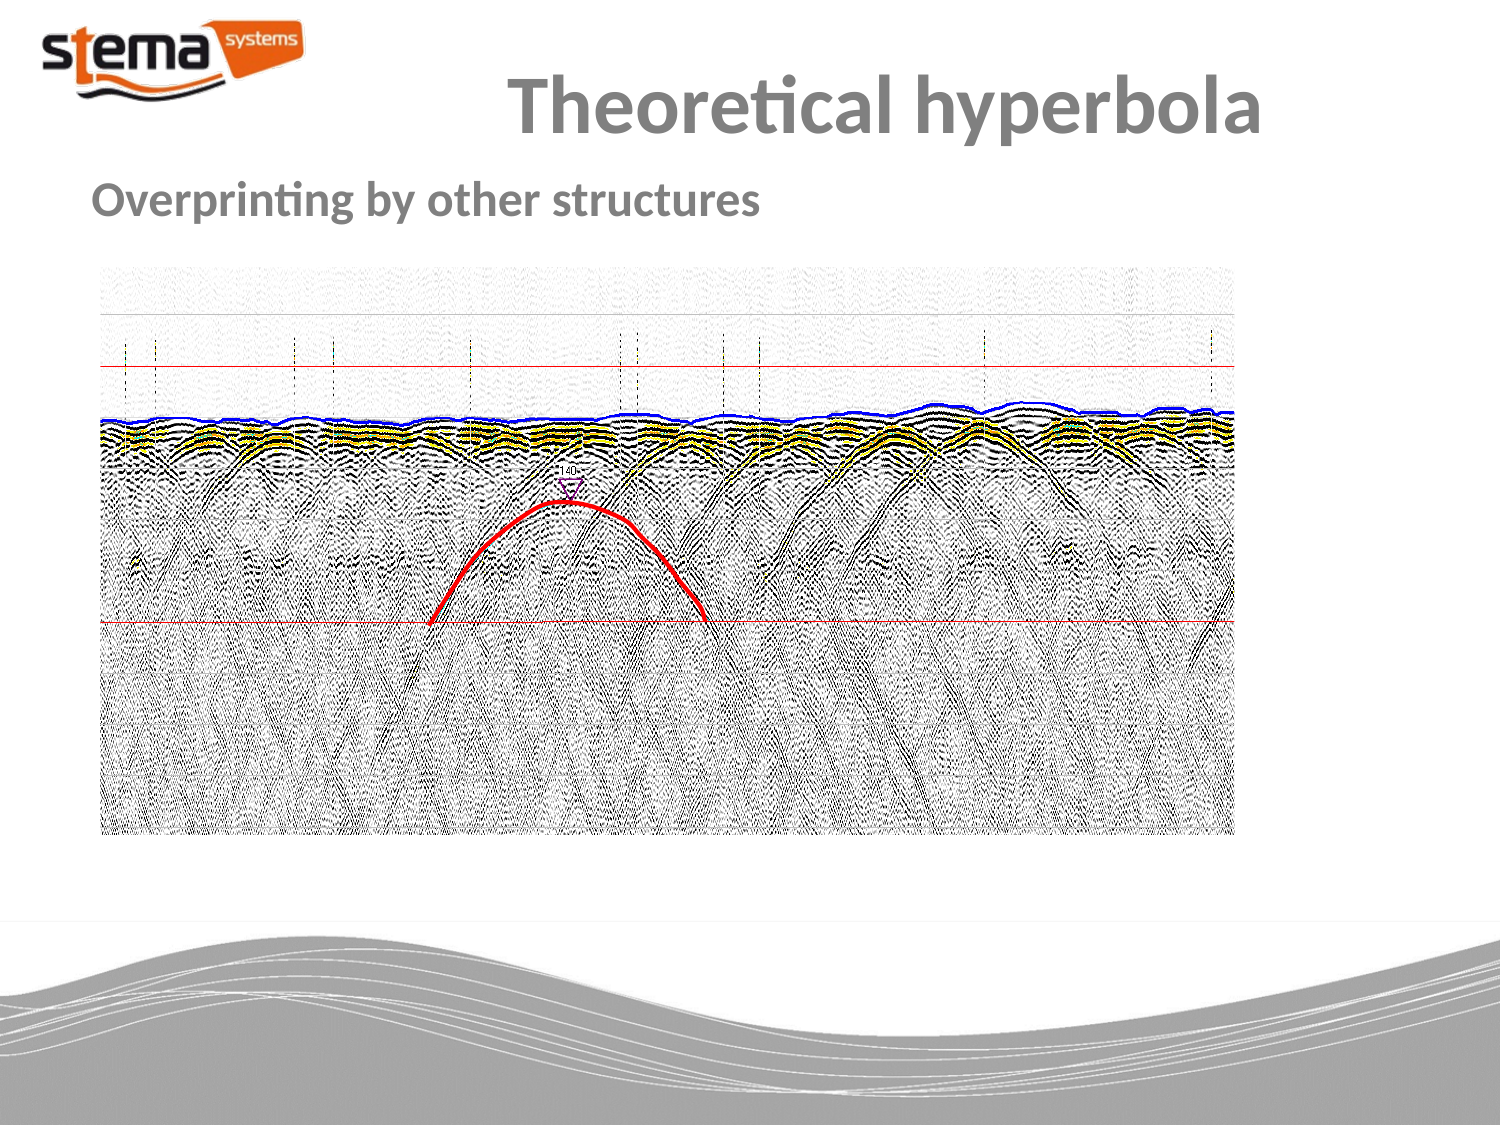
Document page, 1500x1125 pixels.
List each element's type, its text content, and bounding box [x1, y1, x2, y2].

text_box Overprinting by other structures [76, 158, 857, 234]
text_box Theoretical hyperbola [383, 42, 1388, 158]
picture [0, 0, 1500, 1125]
